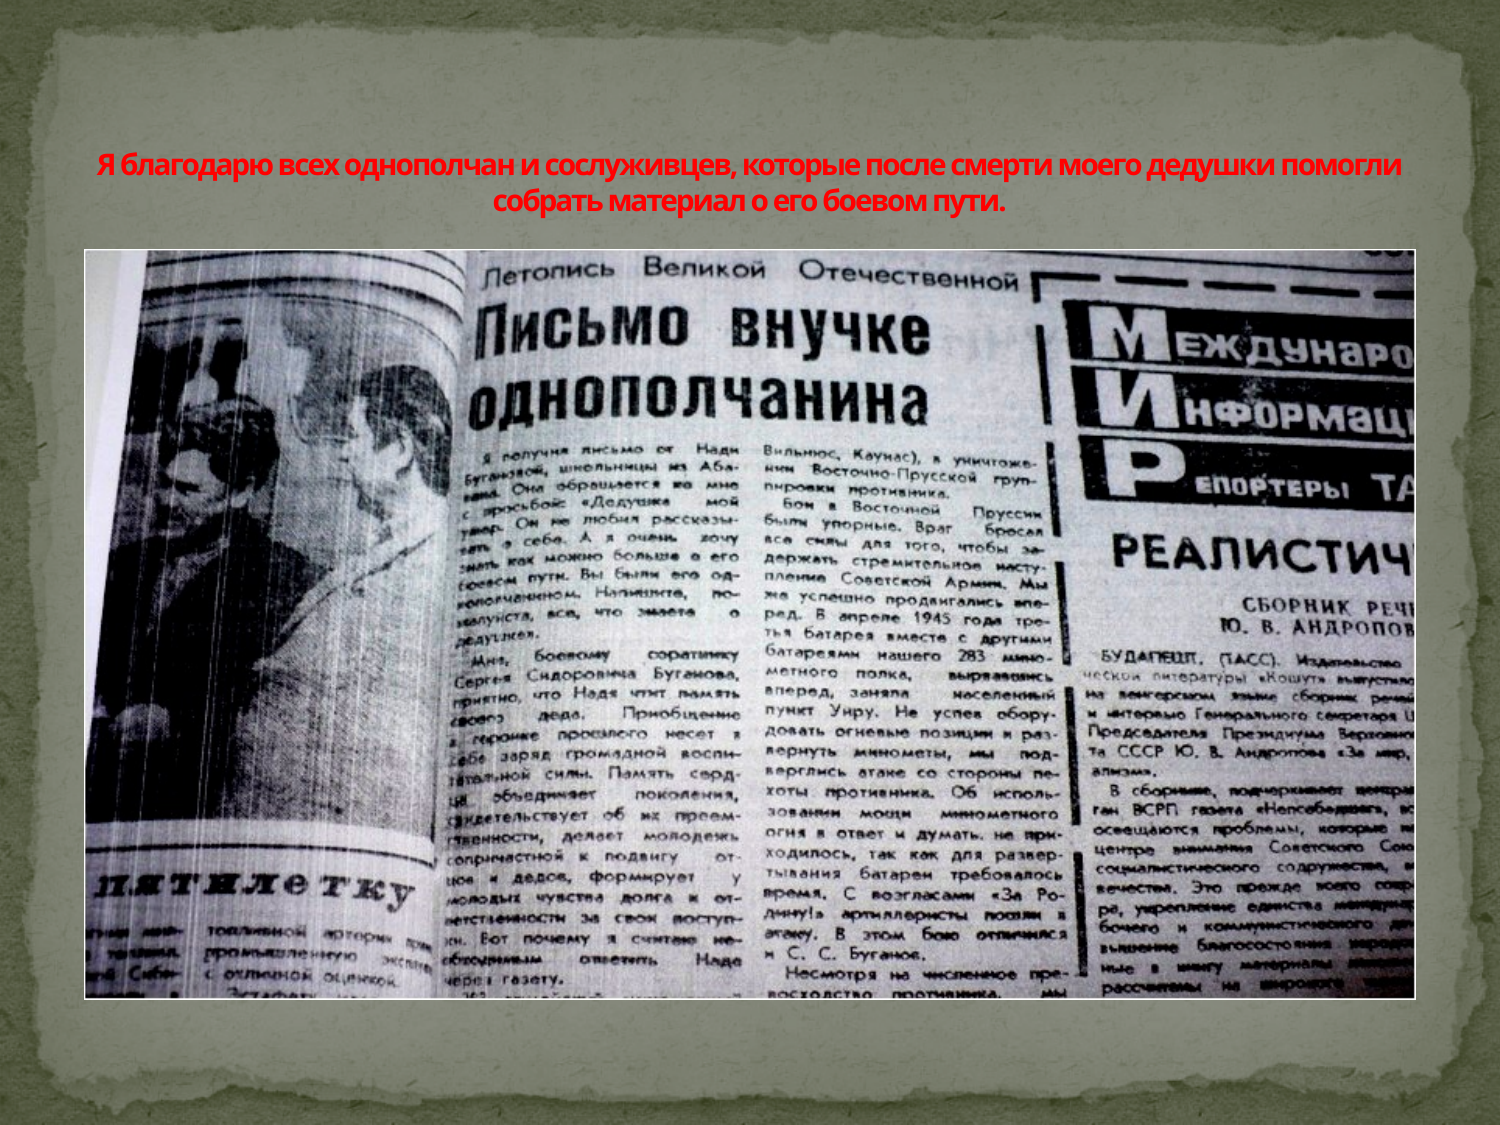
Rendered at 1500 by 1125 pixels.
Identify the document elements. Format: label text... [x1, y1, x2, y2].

title Я благодарю всех однополчан и сослуживцев, которые после смерти моего дедушки помогли собрать материал о его боевом пути. [41, 24, 1459, 225]
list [83, 249, 1417, 1001]
